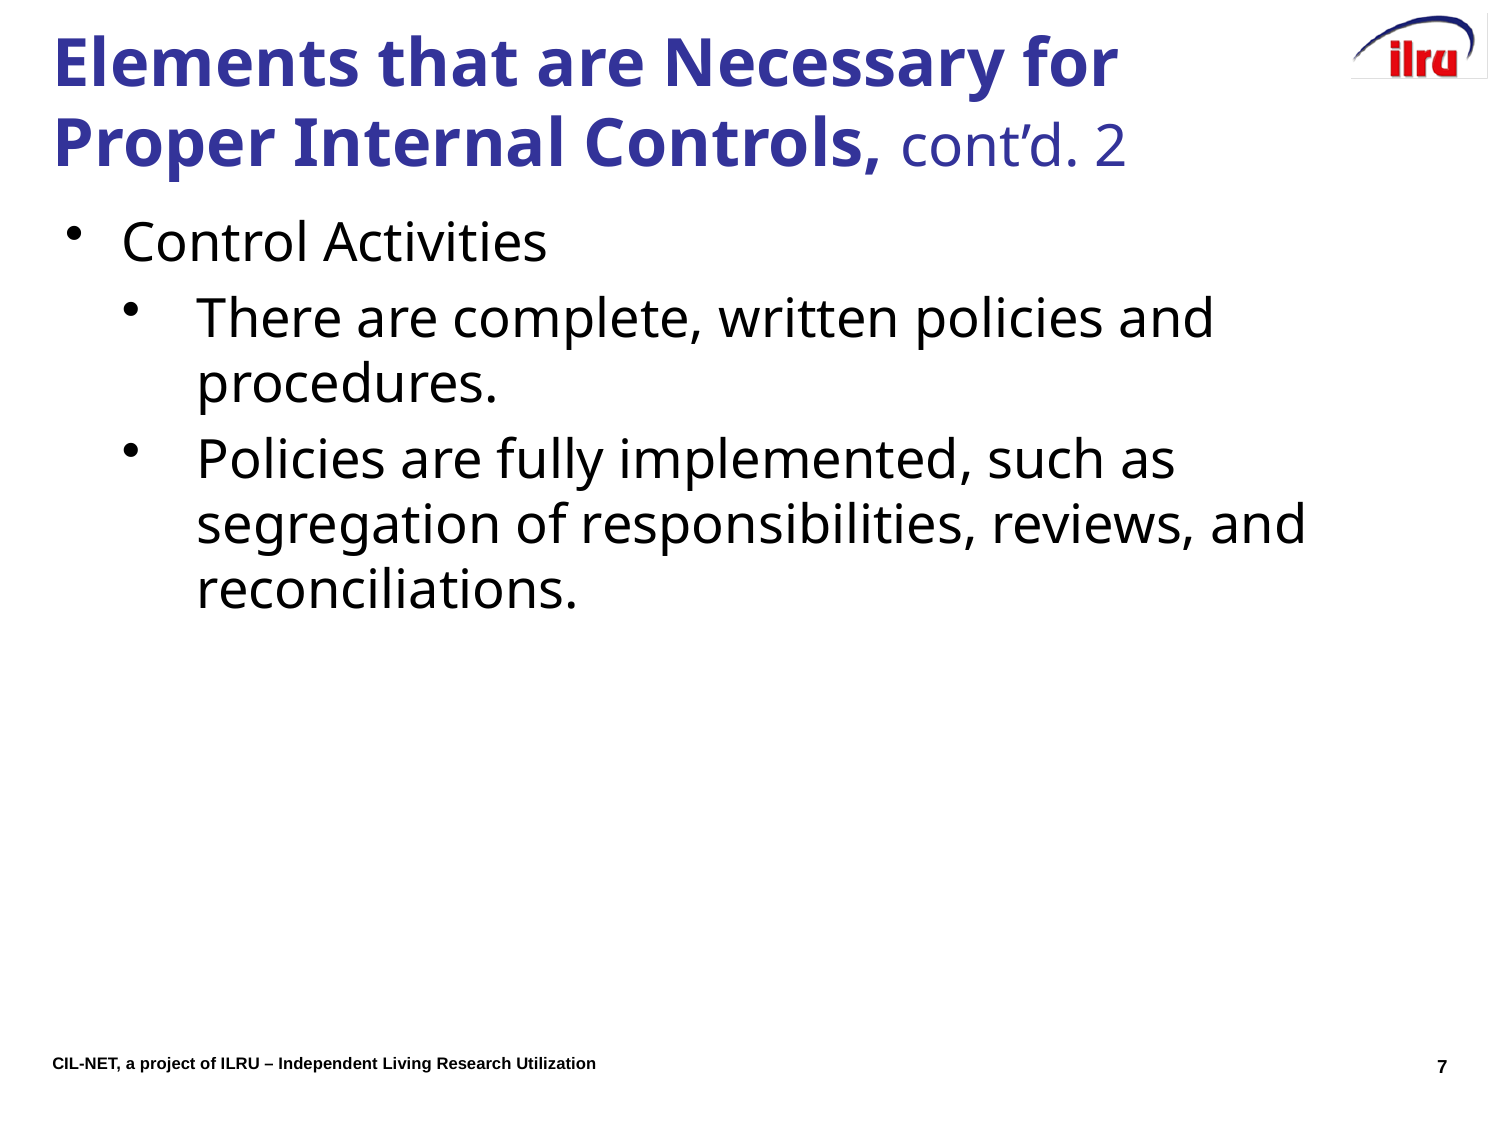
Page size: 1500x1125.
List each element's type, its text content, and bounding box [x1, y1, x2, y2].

title Elements that are Necessary for Proper Internal Controls, cont’d. 2 [37, 44, 1301, 176]
list Control Activities There are complete, written policies and procedures. Policies are fully implemented, such as segregation of responsibilities, reviews, and reconciliations. [49, 199, 1463, 1026]
picture [1350, 12, 1488, 79]
slide_number 7 [1074, 1047, 1463, 1088]
